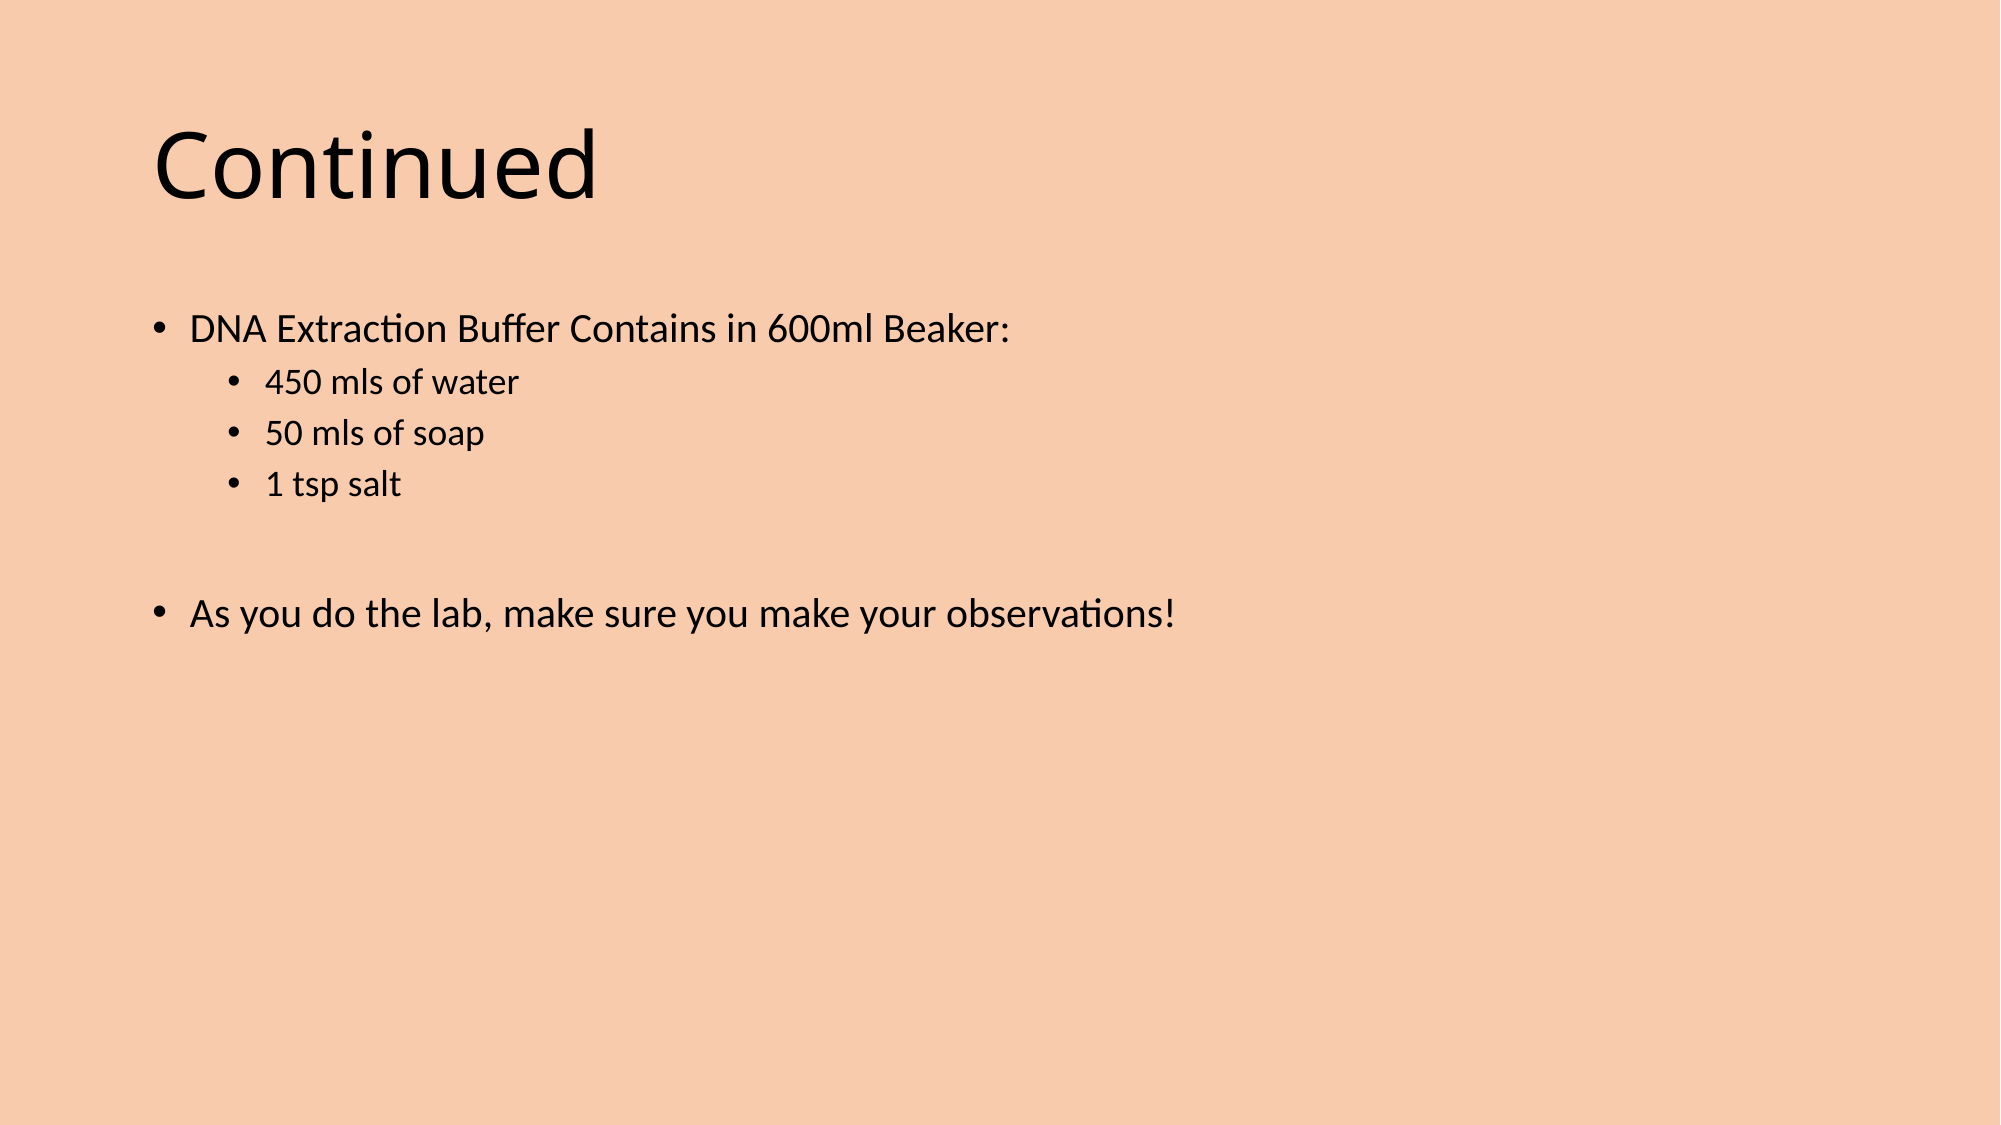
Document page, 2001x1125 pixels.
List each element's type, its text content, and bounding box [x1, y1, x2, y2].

title Continued [137, 59, 1863, 278]
list DNA Extraction Buffer Contains in 600ml Beaker: 450 mls of water 50 mls of soap 1 tsp salt As you do the lab, make sure you make your observations! [137, 299, 1863, 1014]
